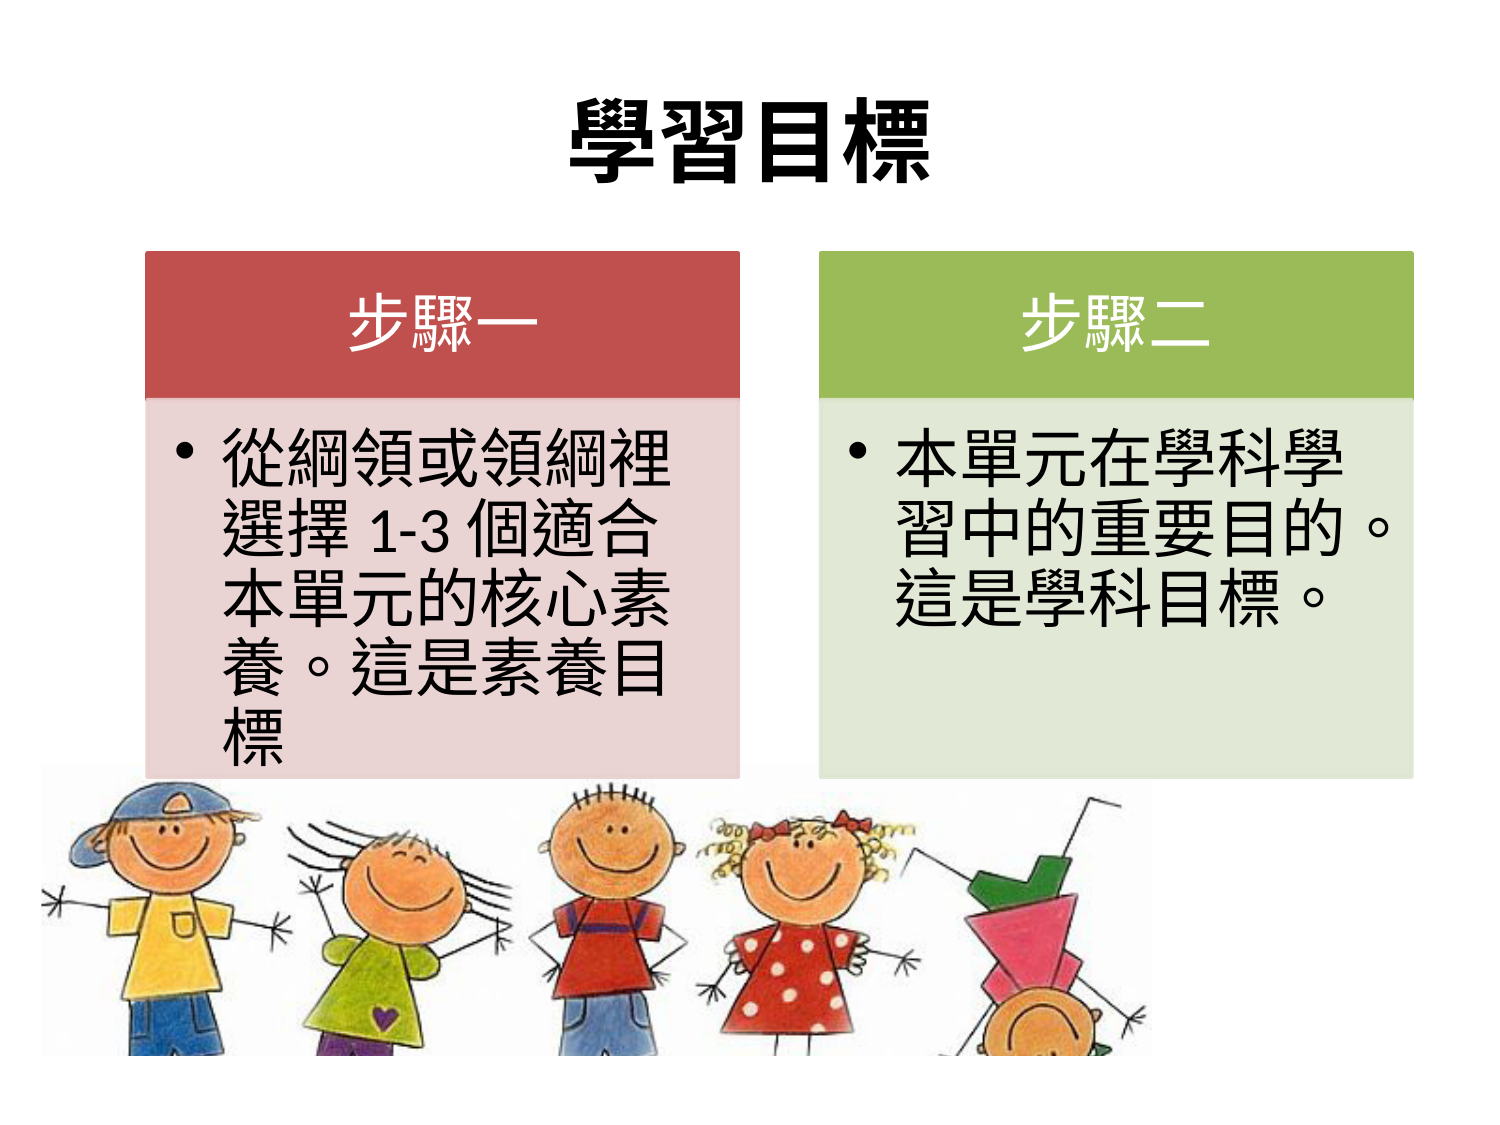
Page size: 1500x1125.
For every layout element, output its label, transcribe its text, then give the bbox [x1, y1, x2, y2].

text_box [147, 207, 1412, 823]
title 學習目標 [75, 45, 1425, 233]
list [40, 762, 1153, 1056]
